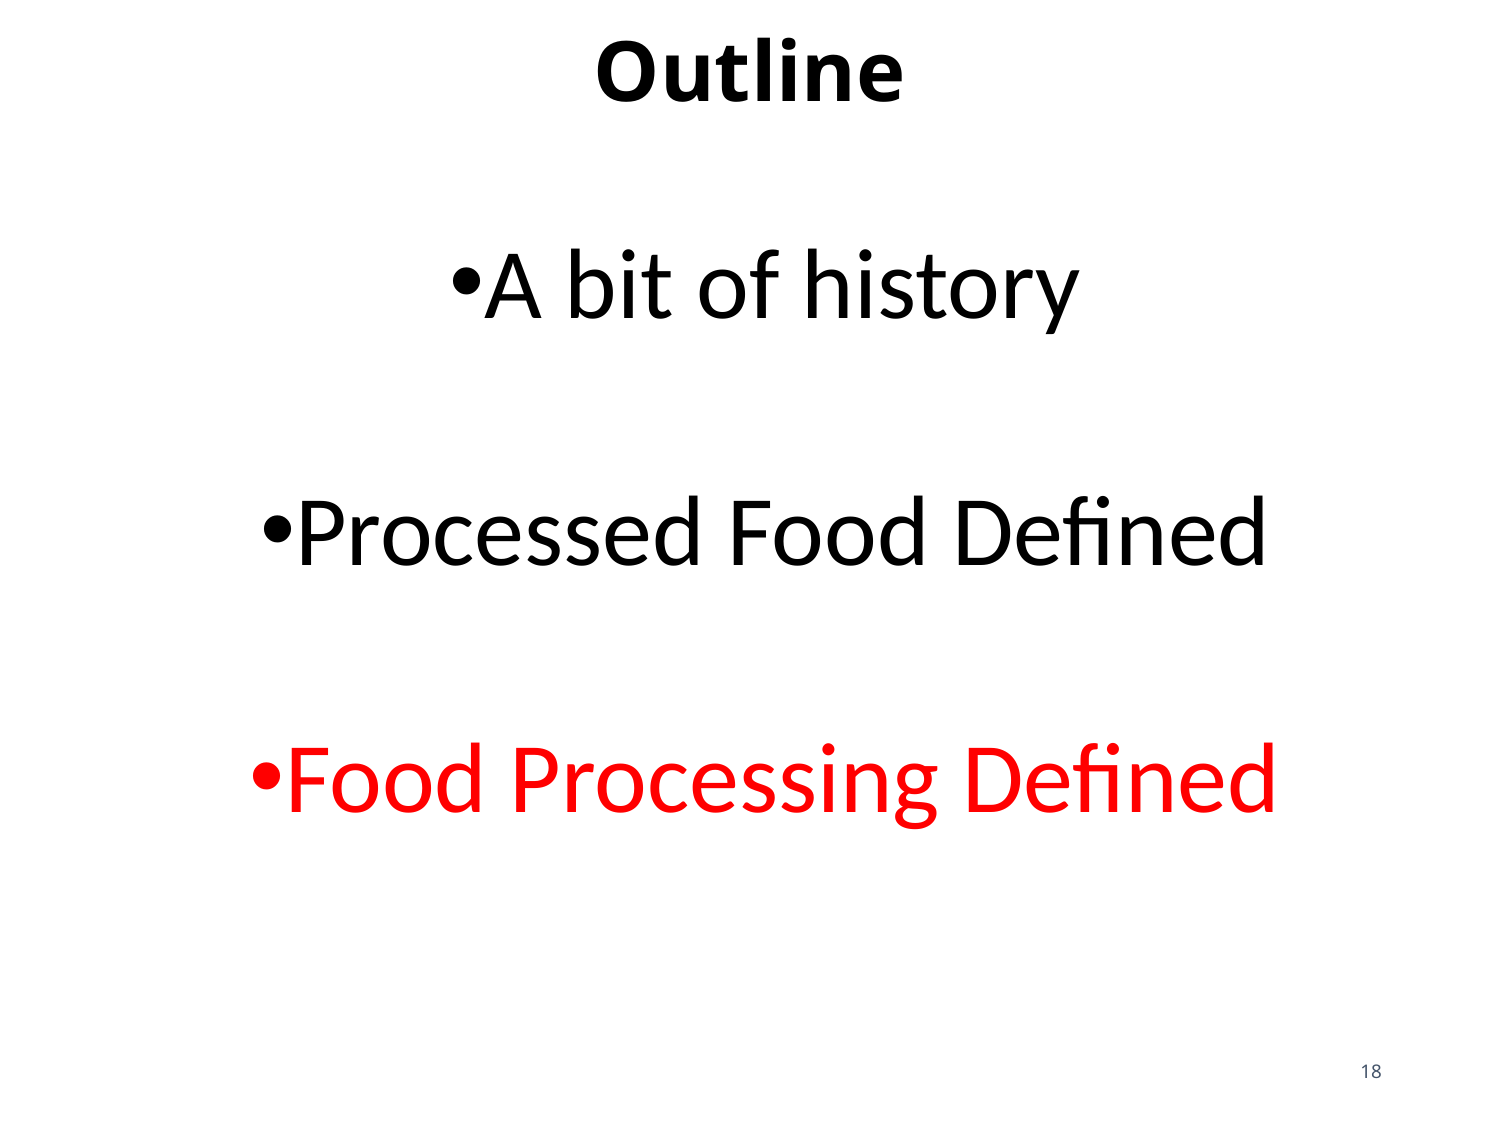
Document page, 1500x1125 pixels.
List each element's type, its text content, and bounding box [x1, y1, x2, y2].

title Outline [103, 0, 1397, 150]
list A bit of history Processed Food Defined Food Processing Defined [75, 224, 1457, 1103]
slide_number 18 [1059, 1042, 1397, 1103]
